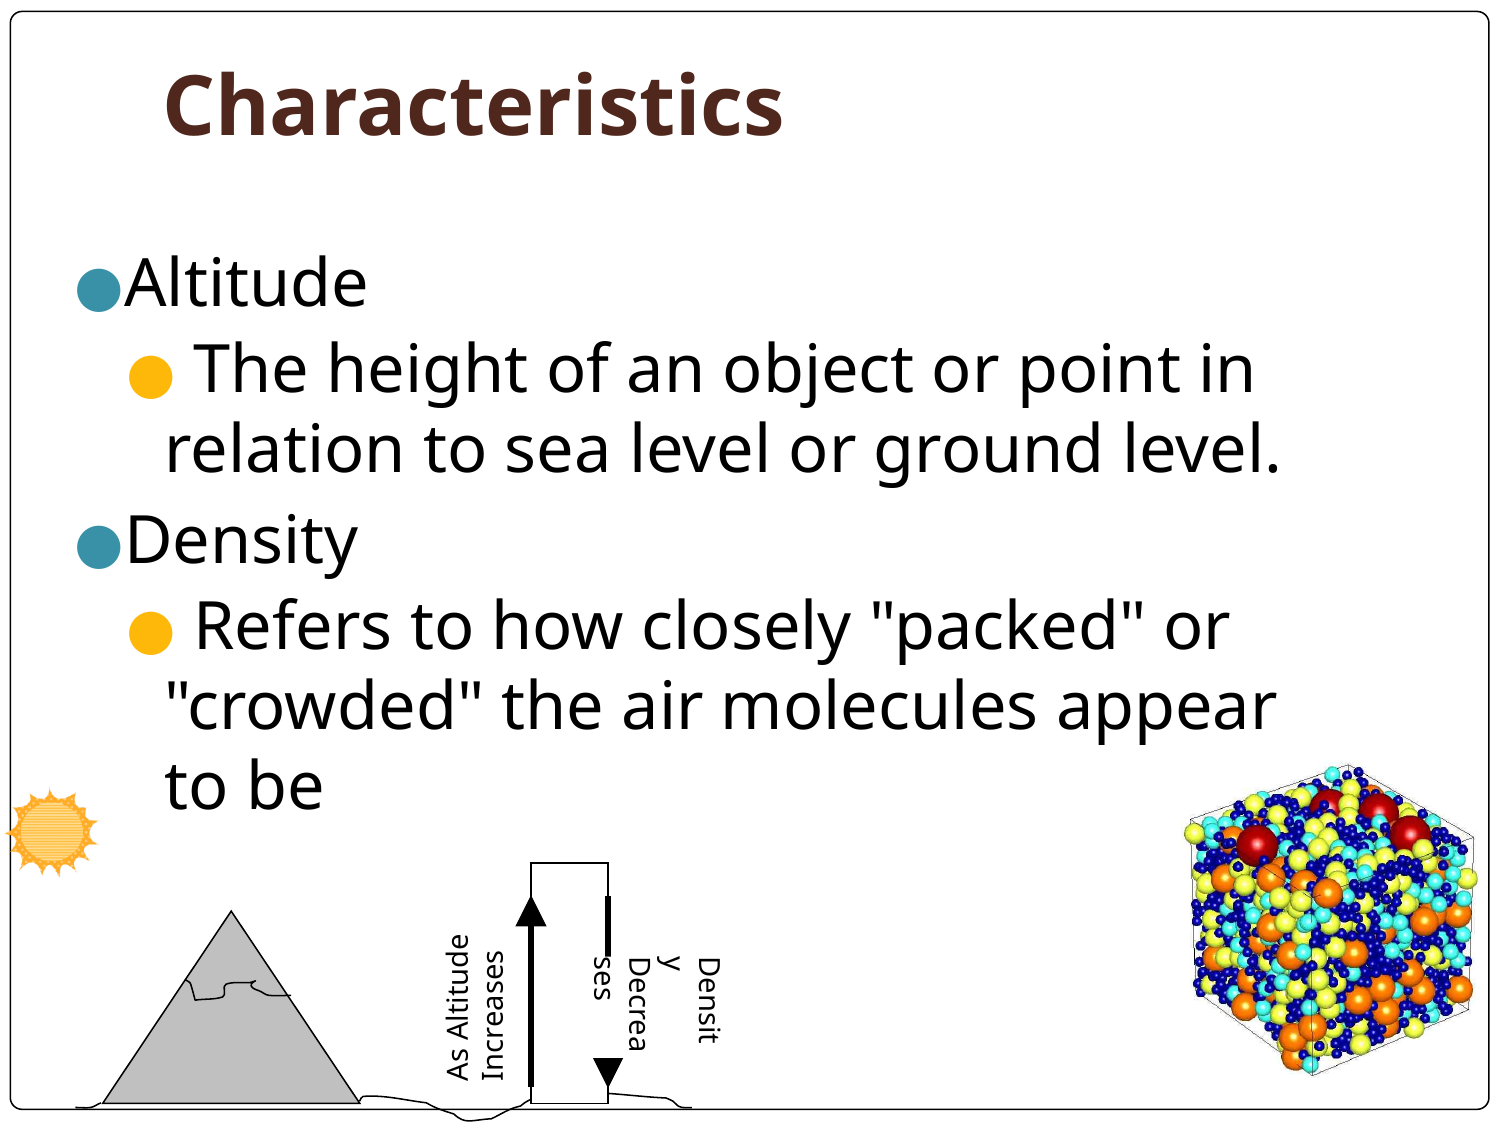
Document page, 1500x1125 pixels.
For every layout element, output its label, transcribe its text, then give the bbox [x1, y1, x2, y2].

text_box [0, 0, 1500, 45]
title Characteristics [147, 45, 1423, 167]
picture [1180, 762, 1482, 1079]
list Altitude The height of an object or point in relation to sea level or ground level. Density Refers to how closely "packed" or "crowded" the air molecules appear to be [59, 232, 1335, 983]
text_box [0, 782, 694, 1125]
